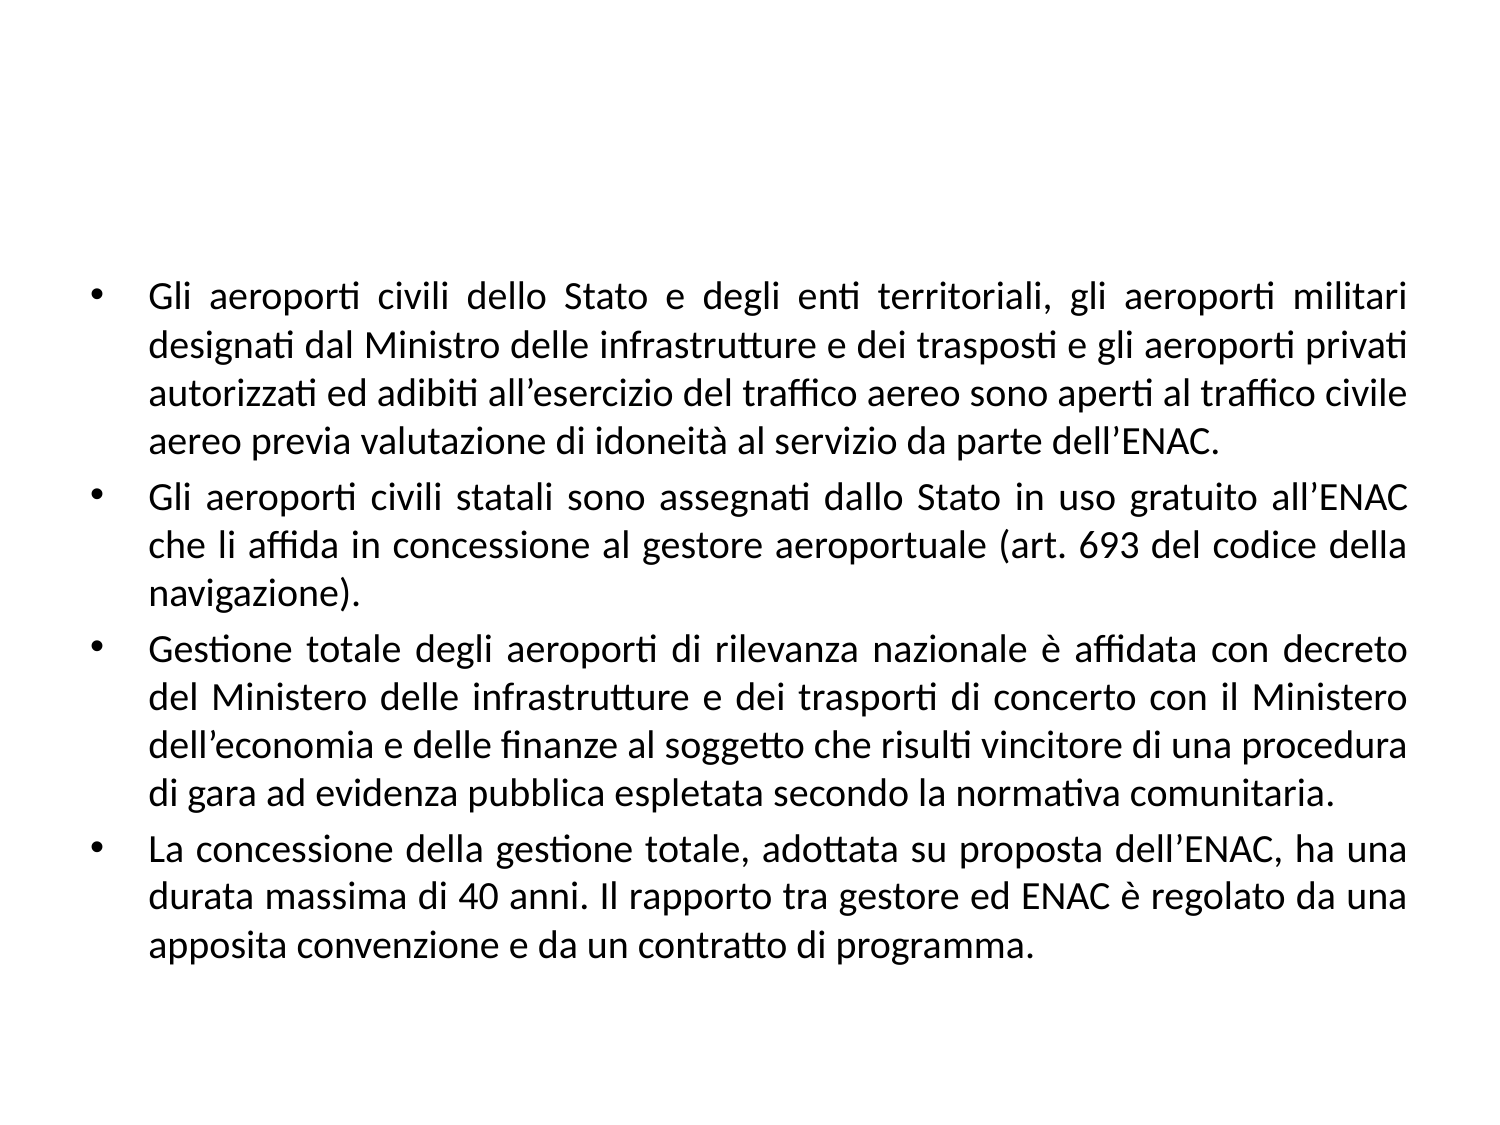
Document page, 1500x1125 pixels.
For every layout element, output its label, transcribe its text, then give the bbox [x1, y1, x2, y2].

list Gli aeroporti civili dello Stato e degli enti territoriali, gli aeroporti militari designati dal Ministro delle infrastrutture e dei trasposti e gli aeroporti privati autorizzati ed adibiti all’esercizio del traffico aereo sono aperti al traffico civile aereo previa valutazione di idoneità al servizio da parte dell’ENAC. Gli aeroporti civili statali sono assegnati dallo Stato in uso gratuito all’ENAC che li affida in concessione al gestore aeroportuale (art. 693 del codice della navigazione). Gestione totale degli aeroporti di rilevanza nazionale è affidata con decreto del Ministero delle infrastrutture e dei trasporti di concerto con il Ministero dell’economia e delle finanze al soggetto che risulti vincitore di una procedura di gara ad evidenza pubblica espletata secondo la normativa comunitaria. La concessione della gestione totale, adottata su proposta dell’ENAC, ha una durata massima di 40 anni. Il rapporto tra gestore ed ENAC è regolato da una apposita convenzione e da un contratto di programma. [75, 262, 1425, 1005]
